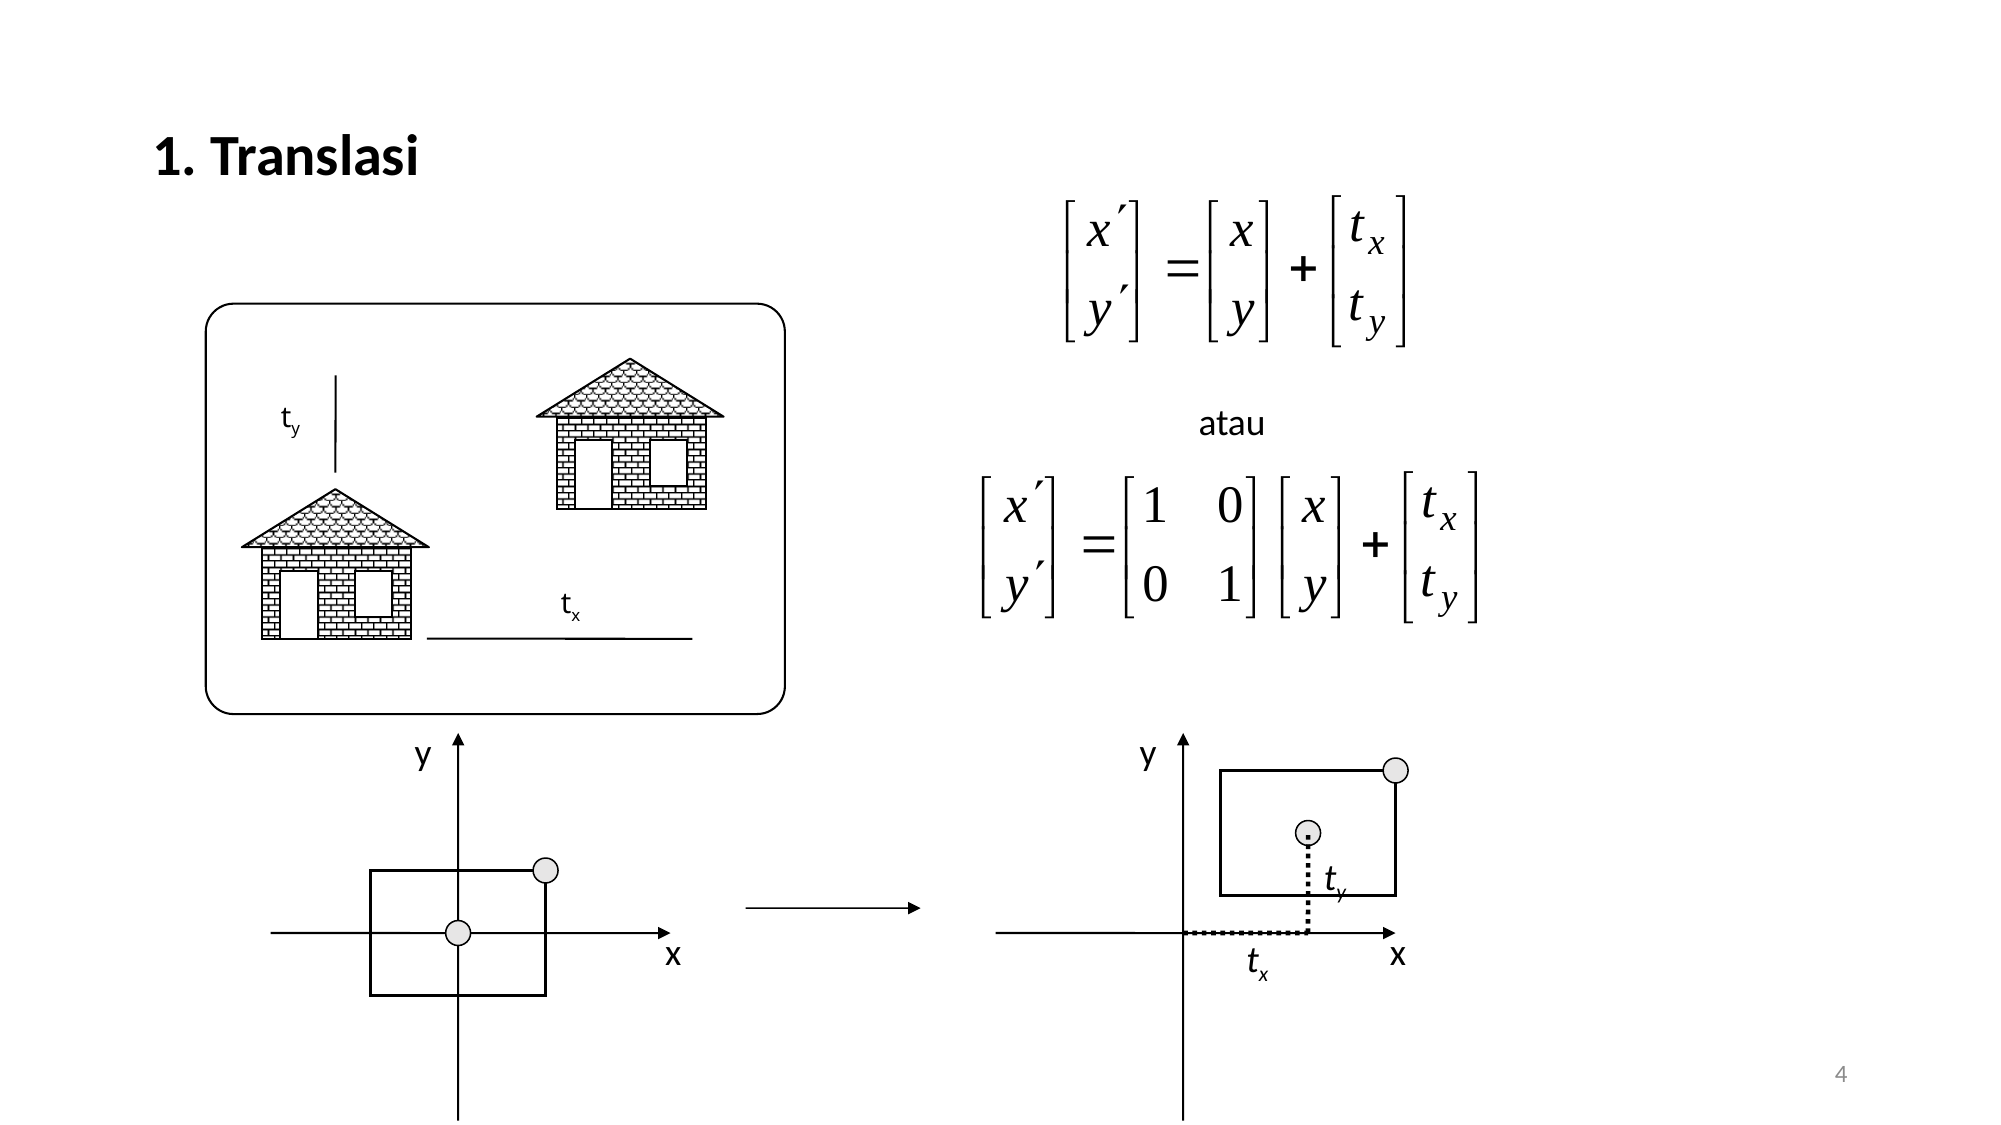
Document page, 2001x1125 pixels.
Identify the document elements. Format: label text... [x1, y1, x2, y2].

text_box x [650, 920, 697, 981]
text_box [533, 858, 559, 883]
text_box y [399, 720, 447, 781]
text_box [1383, 758, 1409, 784]
slide_number 4 [1412, 1042, 1863, 1103]
text_box x [1375, 920, 1422, 981]
text_box [1176, 732, 1190, 932]
text_box [445, 920, 471, 946]
text_box ty [1309, 845, 1362, 912]
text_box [1051, 184, 1426, 359]
text_box tx [1231, 927, 1284, 994]
text_box [745, 901, 921, 915]
text_box [370, 870, 546, 996]
text_box [1220, 770, 1396, 896]
text_box [451, 732, 465, 870]
list 1. Translasi [137, 117, 1863, 1023]
text_box atau [1183, 390, 1281, 450]
text_box [1295, 820, 1321, 846]
text_box y [1124, 720, 1172, 781]
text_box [968, 460, 1501, 635]
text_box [198, 296, 791, 720]
